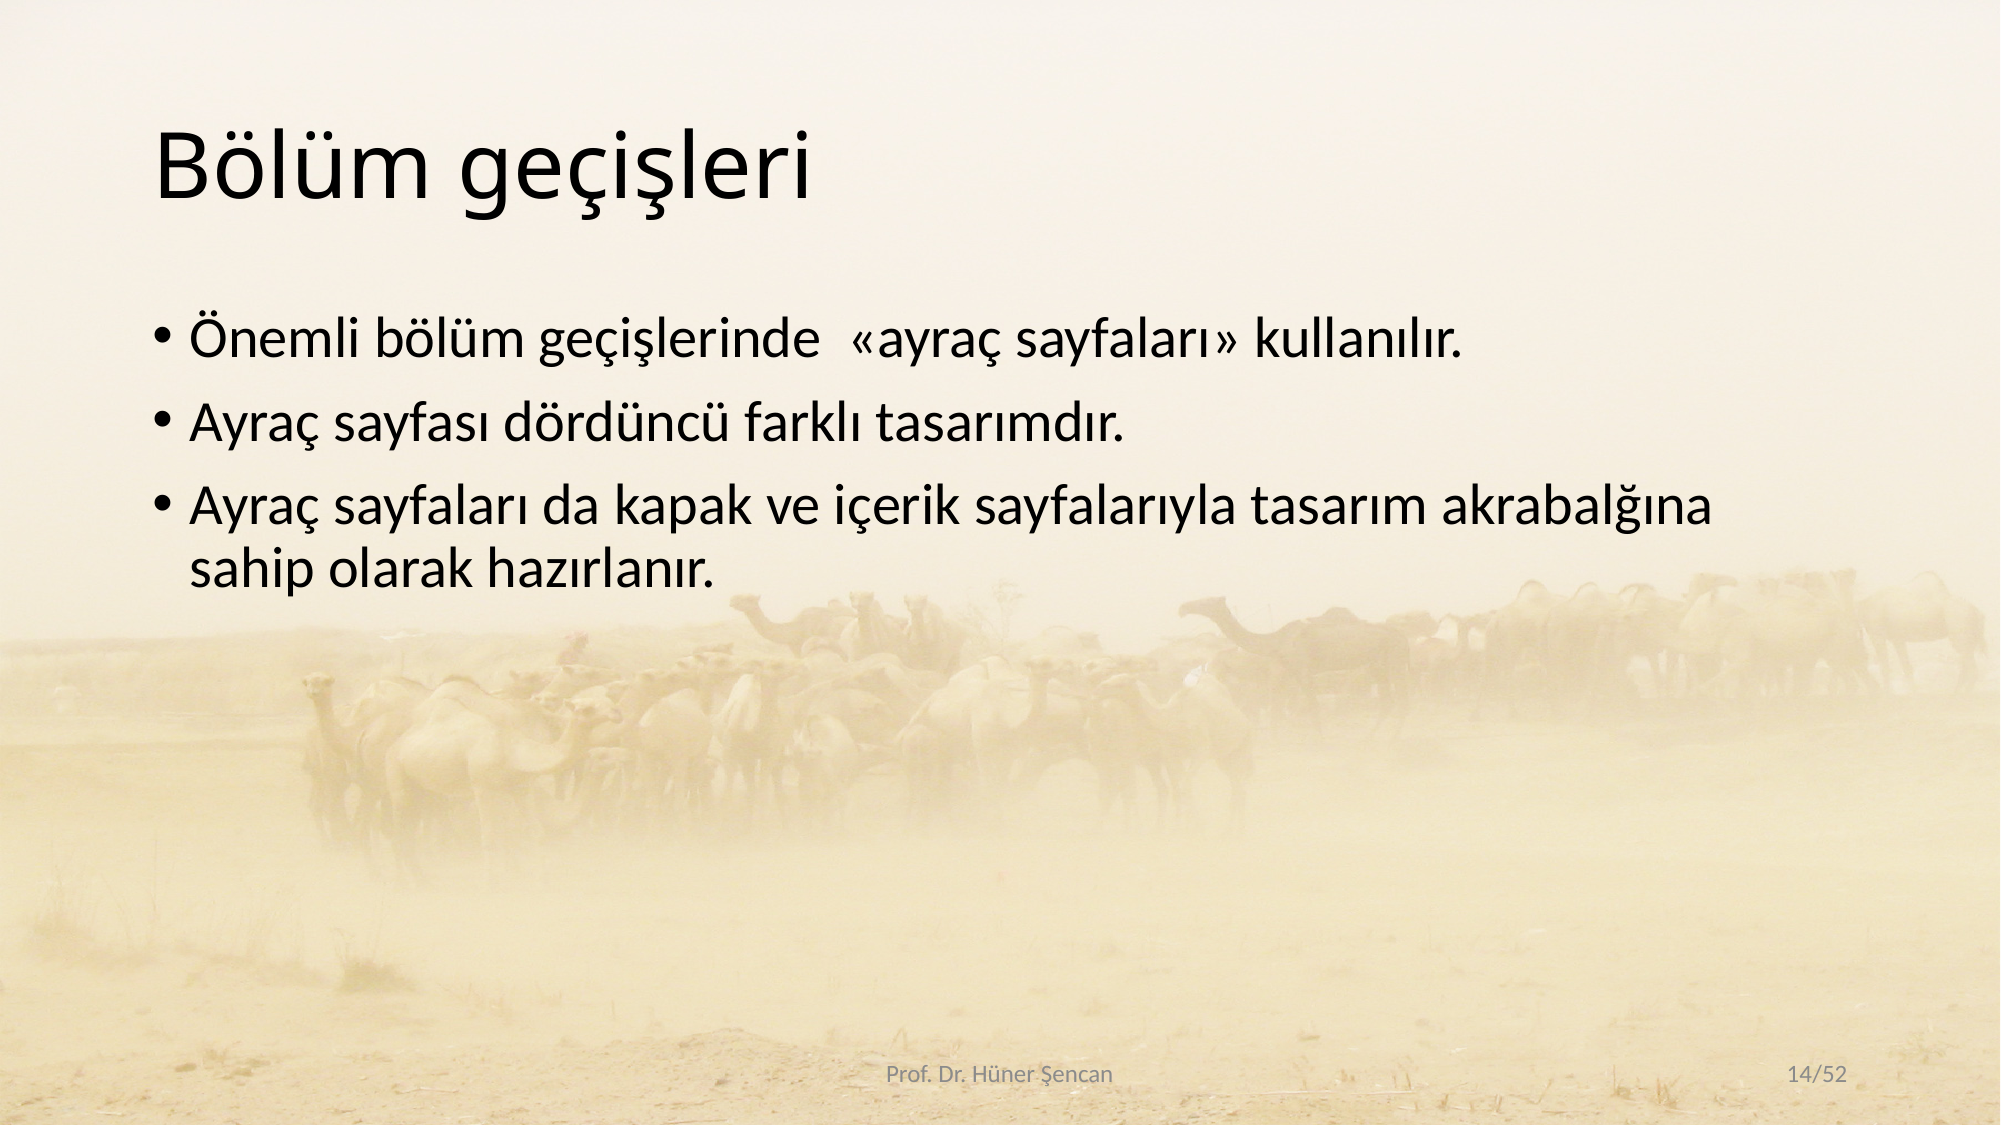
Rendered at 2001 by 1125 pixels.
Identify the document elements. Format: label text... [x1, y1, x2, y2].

title Bölüm geçişleri [137, 59, 1863, 278]
footer Prof. Dr. Hüner Şencan [662, 1042, 1338, 1103]
list Önemli bölüm geçişlerinde «ayraç sayfaları» kullanılır. Ayraç sayfası dördüncü farklı tasarımdır. Ayraç sayfaları da kapak ve içerik sayfalarıyla tasarım akrabalğına sahip olarak hazırlanır. [137, 299, 1863, 1014]
picture [0, 0, 2001, 1125]
slide_number 14 [1412, 1042, 1863, 1103]
